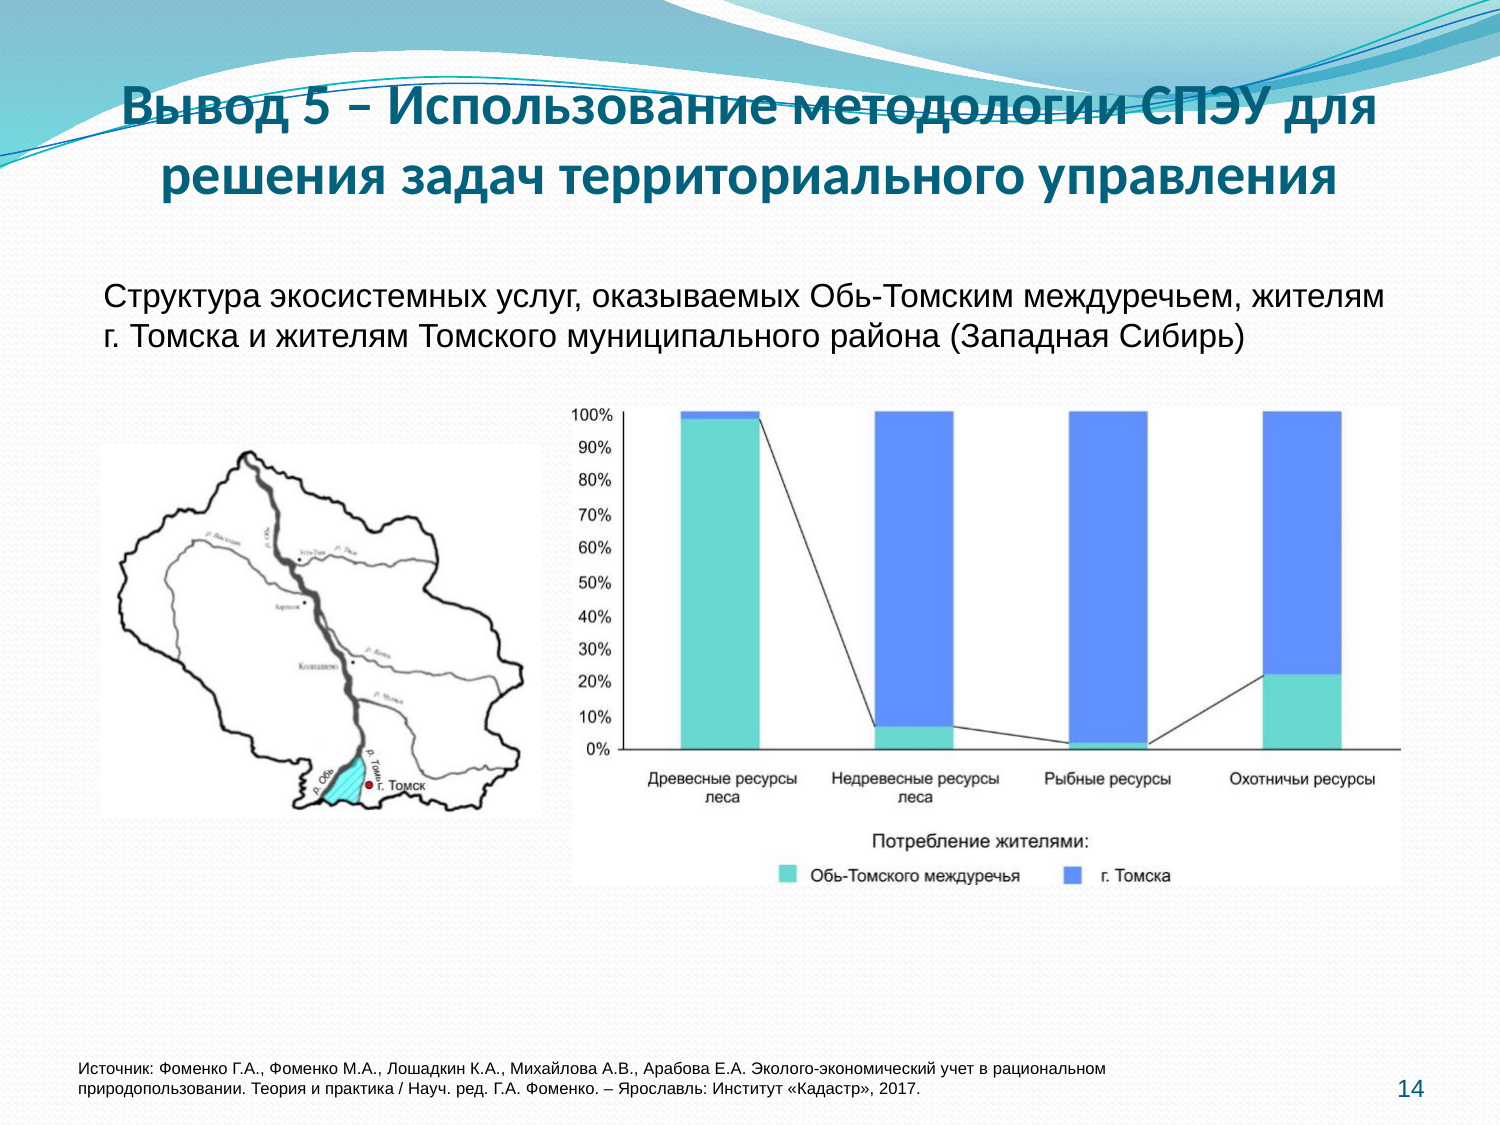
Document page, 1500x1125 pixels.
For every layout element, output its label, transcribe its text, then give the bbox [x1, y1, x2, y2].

title Вывод 5 – Использование методологии СПЭУ для решения задач территориального управления [75, 90, 1425, 207]
text_box Источник: Фоменко Г.А., Фоменко М.А., Лошадкин К.А., Михайлова А.В., Арабова Е.А. Эколого-экономический учет в рациональном природопользовании. Теория и практика / Науч. ред. Г.А. Фоменко. – Ярославль: Институт «Кадастр», 2017. [63, 1050, 1176, 1105]
picture [572, 408, 1402, 886]
text_box Структура экосистемных услуг, оказываемых Обь-Томским междуречьем, жителям г. Томска и жителям Томского муниципального района (Западная Сибирь) [88, 267, 1441, 362]
picture [100, 444, 542, 817]
slide_number 14 [1299, 1042, 1425, 1103]
